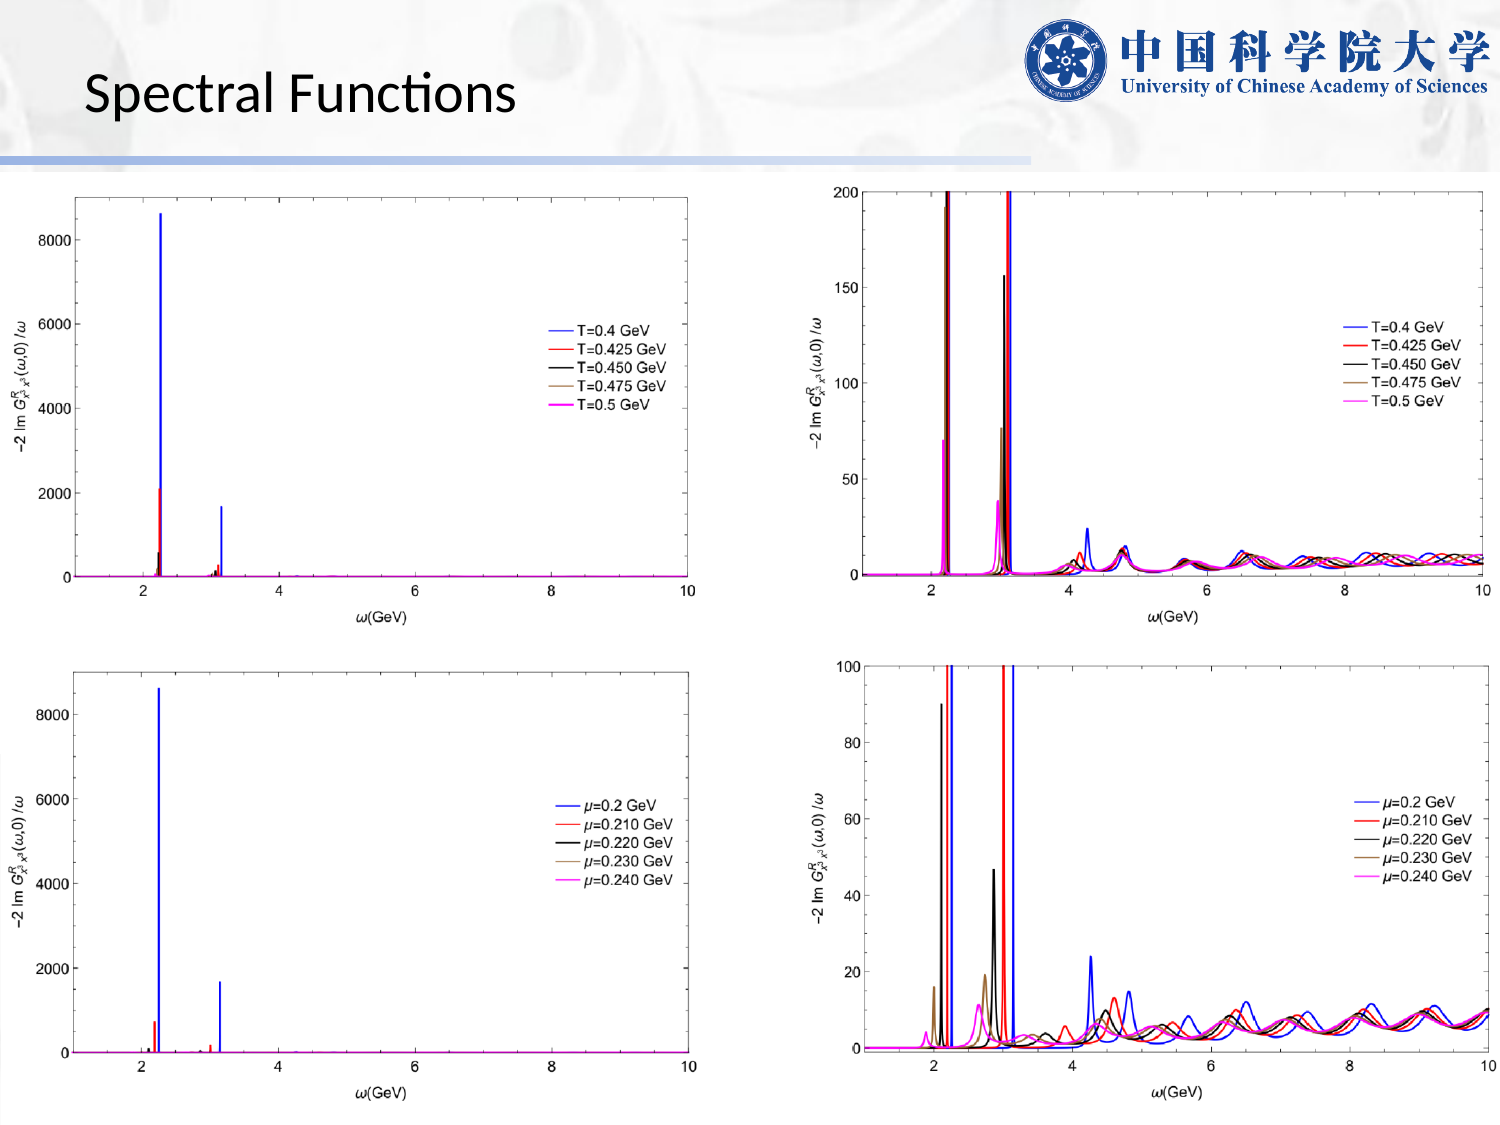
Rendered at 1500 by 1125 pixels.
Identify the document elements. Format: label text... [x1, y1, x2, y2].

picture [0, 0, 1500, 1125]
text_box Spectral Functions [70, 46, 786, 132]
text_box [0, 155, 1033, 167]
